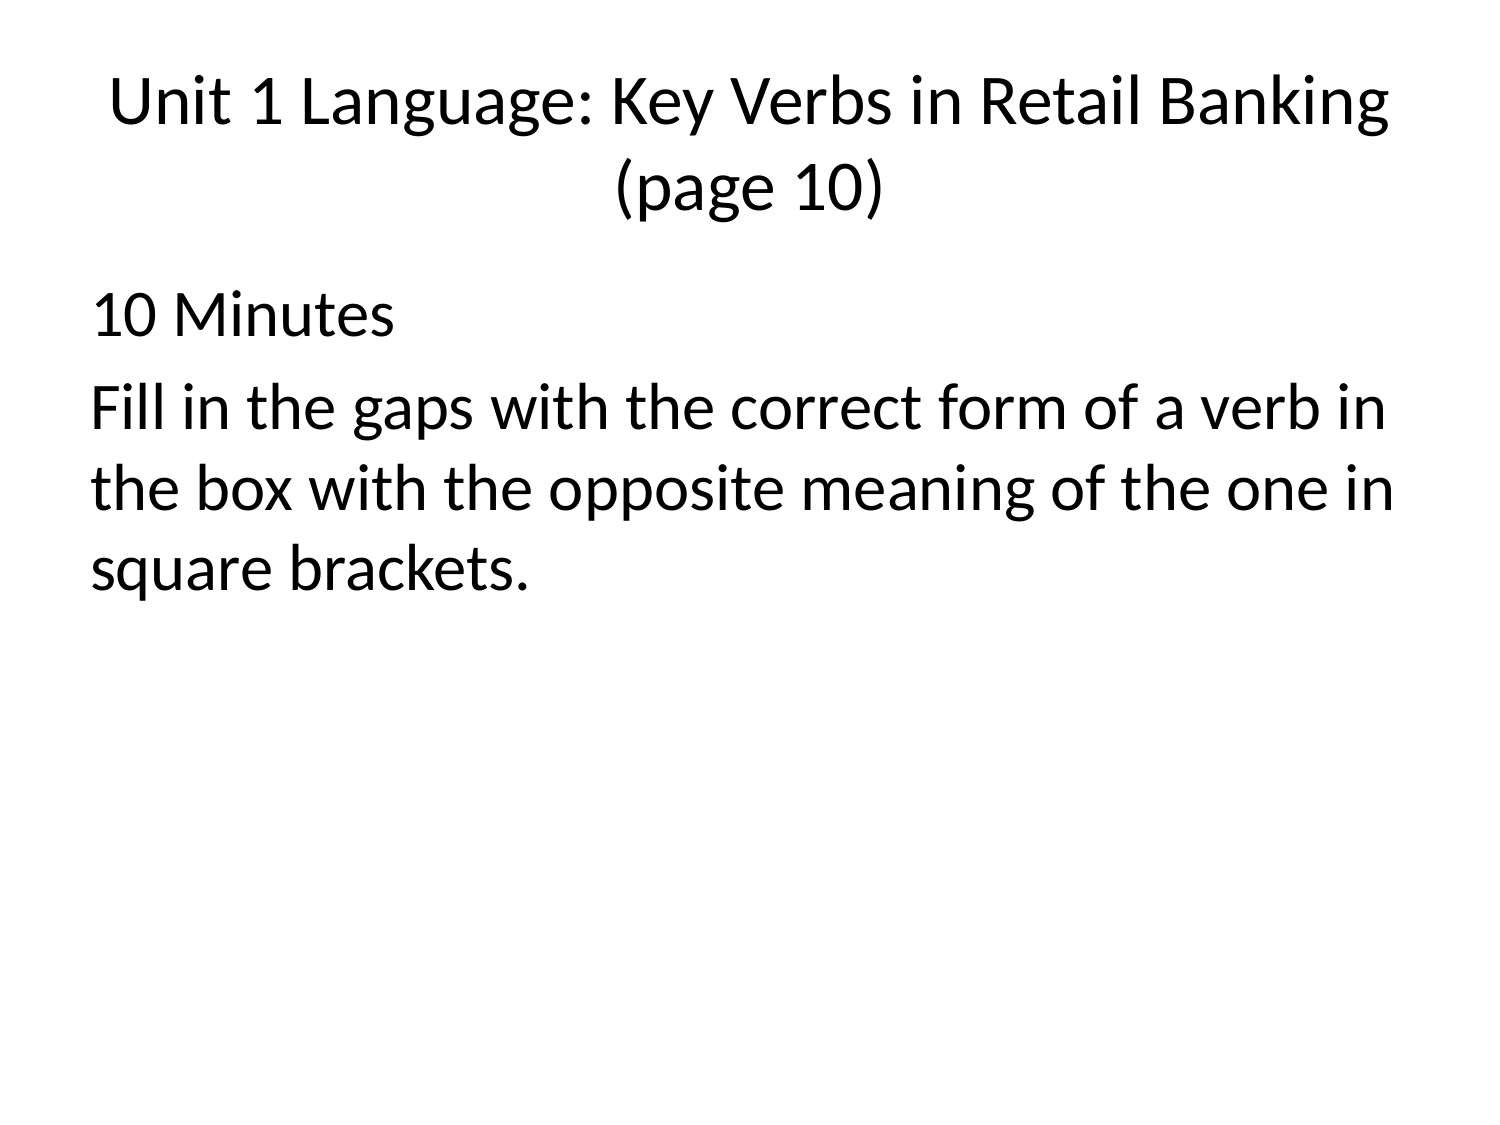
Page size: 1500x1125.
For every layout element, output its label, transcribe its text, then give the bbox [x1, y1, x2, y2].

list 10 Minutes Fill in the gaps with the correct form of a verb in the box with the opposite meaning of the one in square brackets. [75, 262, 1425, 1005]
title Unit 1 Language: Key Verbs in Retail Banking (page 10) [75, 45, 1425, 233]
